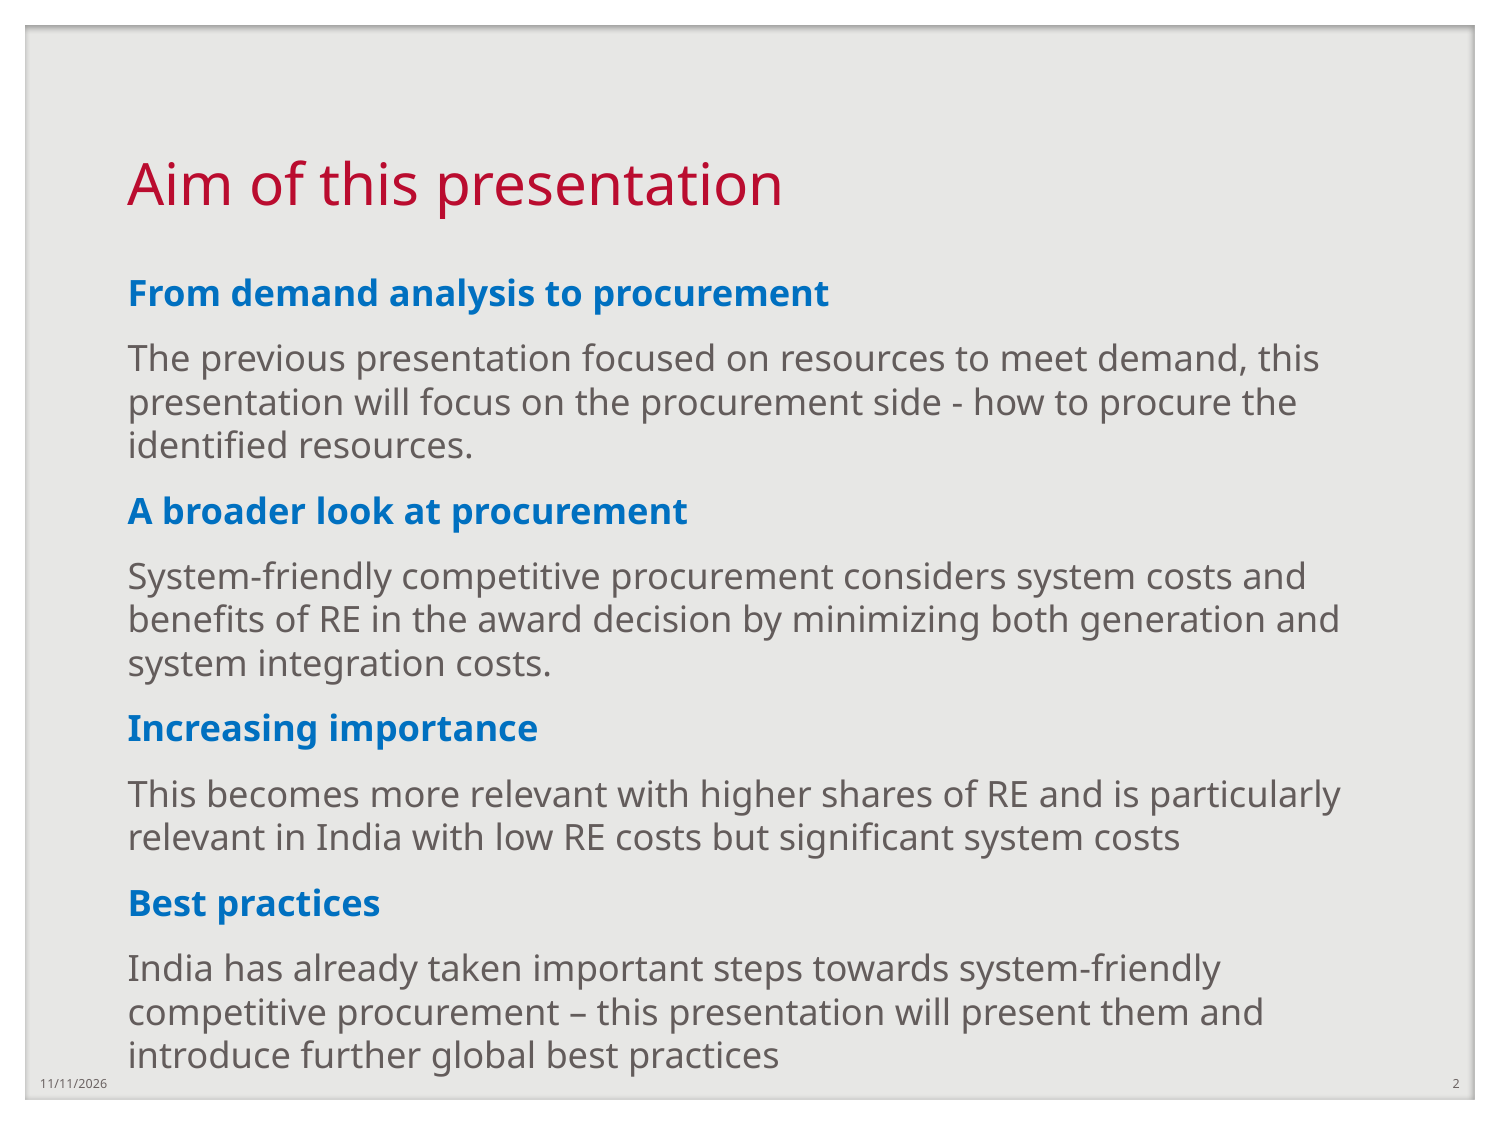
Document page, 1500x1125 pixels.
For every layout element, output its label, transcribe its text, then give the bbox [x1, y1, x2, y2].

list From demand analysis to procurement The previous presentation focused on resources to meet demand, this presentation will focus on the procurement side - how to procure the identified resources. A broader look at procurement System-friendly competitive procurement considers system costs and benefits of RE in the award decision by minimizing both generation and system integration costs. Increasing importance This becomes more relevant with higher shares of RE and is particularly relevant in India with low RE costs but significant system costs Best practices India has already taken important steps towards system-friendly competitive procurement – this presentation will present them and introduce further global best practices [112, 262, 1388, 1100]
slide_number 2 [1388, 1069, 1475, 1100]
title Aim of this presentation [112, 139, 1388, 225]
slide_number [24, 1069, 112, 1100]
